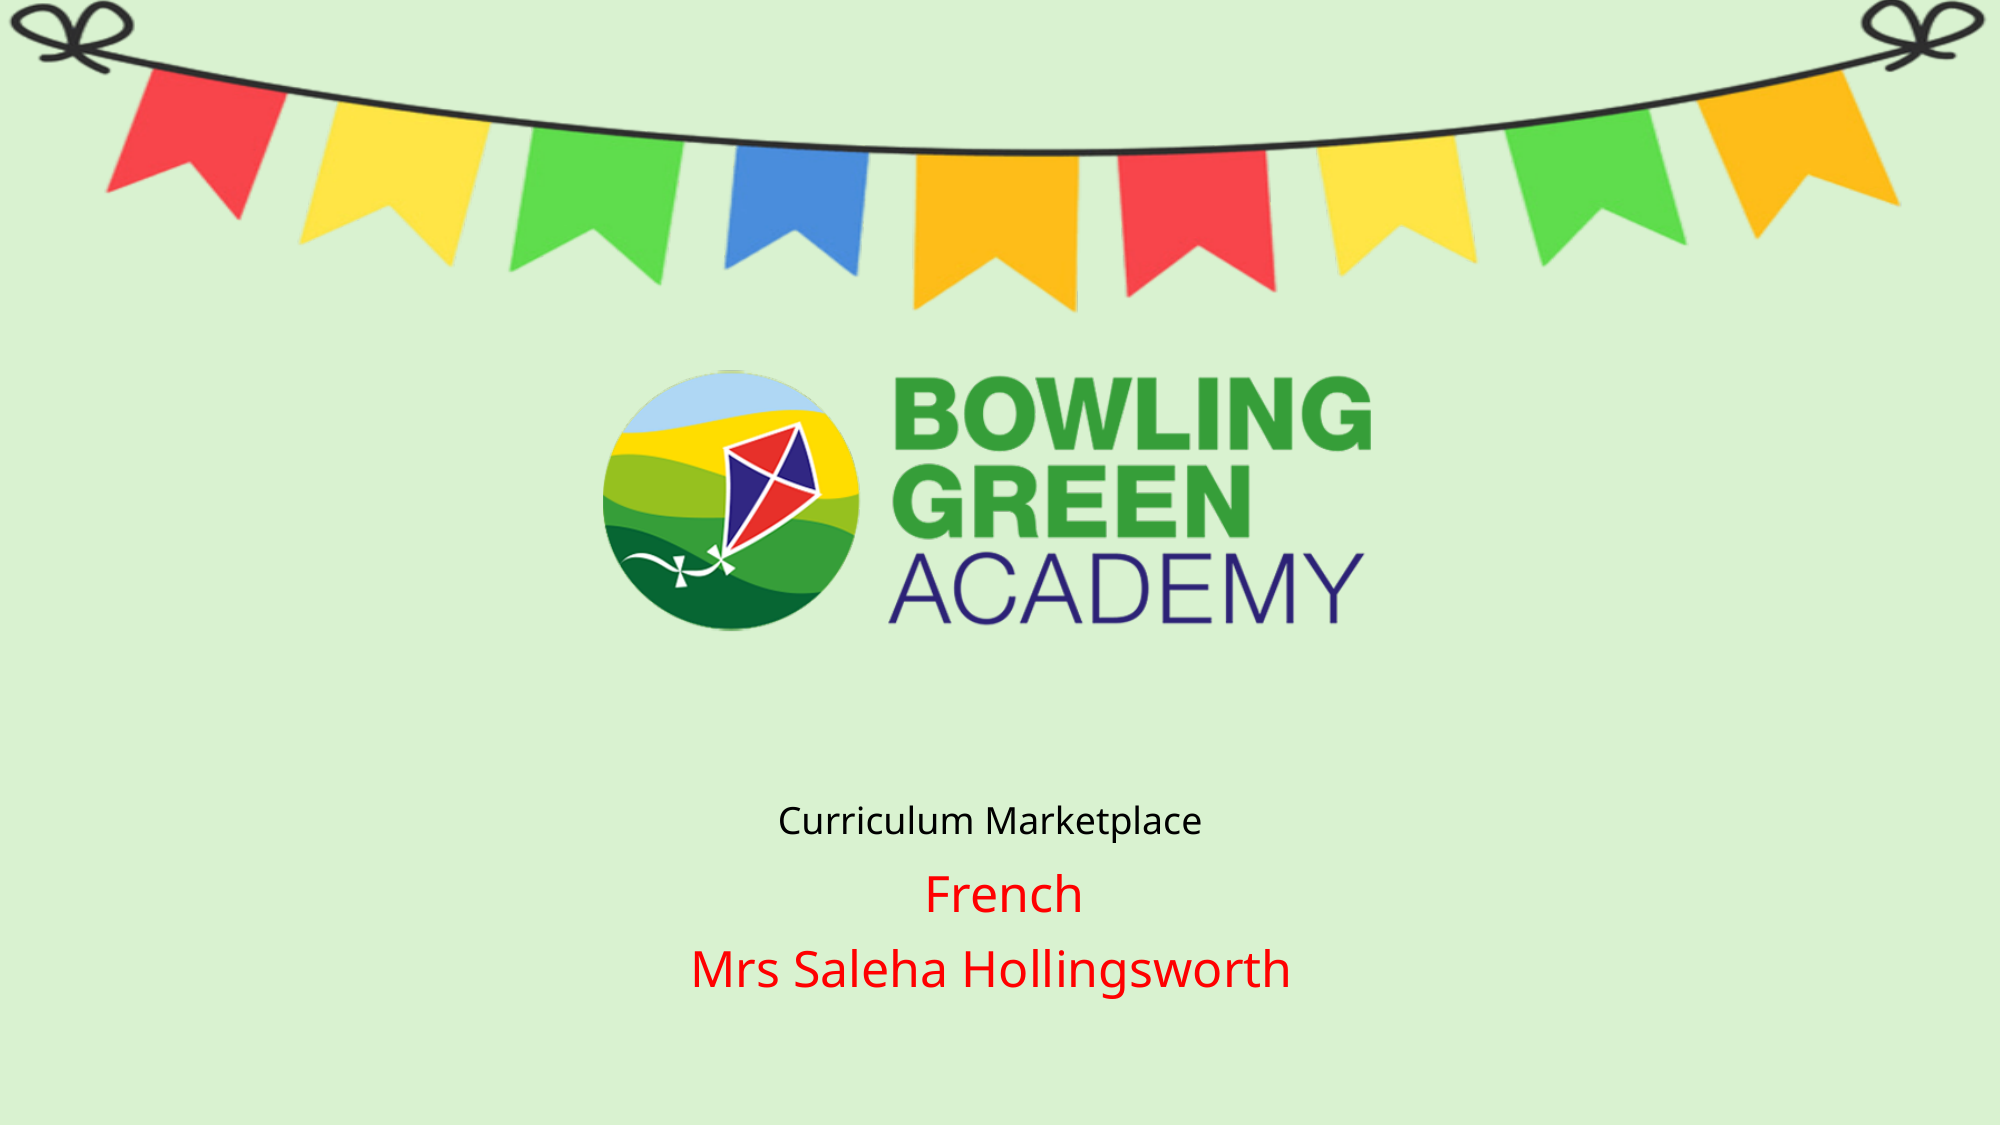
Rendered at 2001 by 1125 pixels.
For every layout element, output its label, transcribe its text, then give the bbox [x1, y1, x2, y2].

picture [0, 0, 2000, 650]
subtitle French Mrs Saleha Hollingsworth [254, 861, 1755, 1056]
title Curriculum Marketplace [235, 712, 1736, 851]
